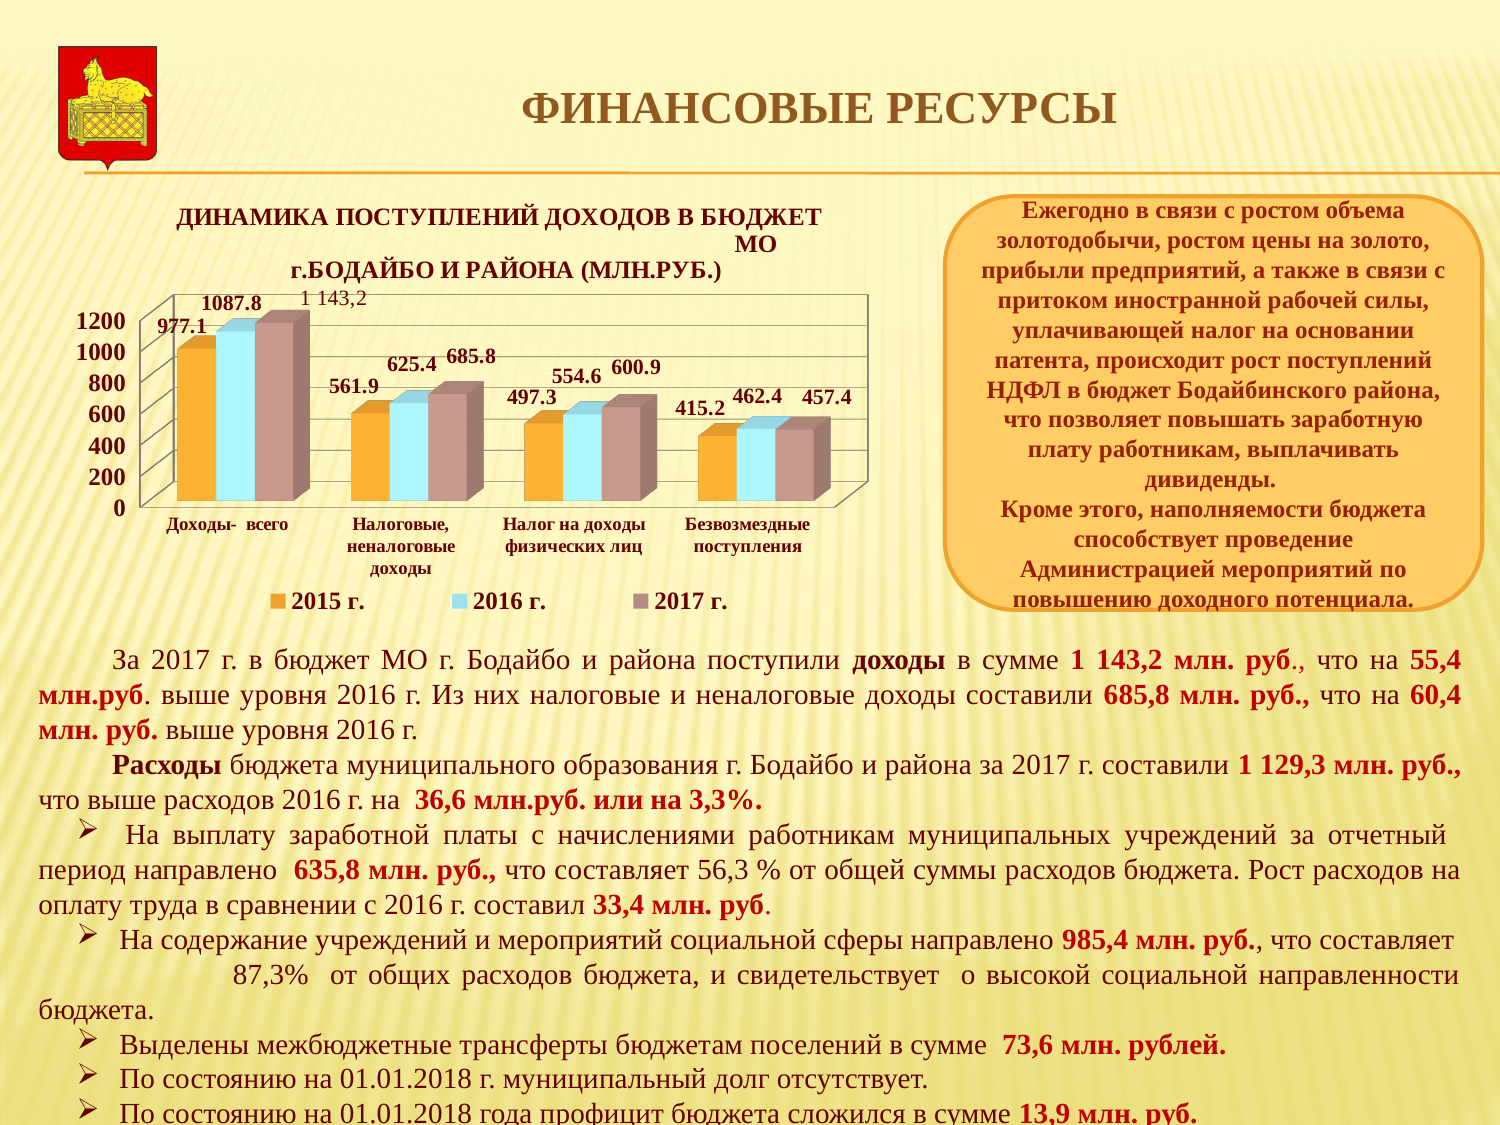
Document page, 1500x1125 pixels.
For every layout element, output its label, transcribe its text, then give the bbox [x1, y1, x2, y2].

chart [64, 184, 916, 658]
picture [58, 46, 157, 171]
text_box Ежегодно в связи с ростом объема золотодобычи, ростом цены на золото, прибыли предприятий, а также в связи с притоком иностранной рабочей силы, уплачивающей налог на основании патента, происходит рост поступлений НДФЛ в бюджет Бодайбинского района, что позволяет повышать заработную плату работникам, выплачивать дивиденды. Кроме этого, наполняемости бюджета способствует проведение Администрацией мероприятий по повышению доходного потенциала. [942, 194, 1485, 612]
title ФИНАНСОВЫЕ РЕСУРСЫ [164, 46, 1475, 164]
text_box За 2017 г. в бюджет МО г. Бодайбо и района поступили доходы в сумме 1 143,2 млн. руб., что на 55,4 млн.руб. выше уровня 2016 г. Из них налоговые и неналоговые доходы составили 685,8 млн. руб., что на 60,4 млн. руб. выше уровня 2016 г. Расходы бюджета муниципального образования г. Бодайбо и района за 2017 г. составили 1 129,3 млн. руб., что выше расходов 2016 г. на 36,6 млн.руб. или на 3,3%. На выплату заработной платы с начислениями работникам муниципальных учреждений за отчетный период направлено 635,8 млн. руб., что составляет 56,3 % от общей суммы расходов бюджета. Рост расходов на оплату труда в сравнении с 2016 г. составил 33,4 млн. руб. На содержание учреждений и мероприятий социальной сферы направлено 985,4 млн. руб., что составляет 87,3% от общих расходов бюджета, и свидетельствует о высокой социальной направленности бюджета. Выделены межбюджетные трансферты бюджетам поселений в сумме 73,6 млн. рублей. По состоянию на 01.01.2018 г. муниципальный долг отсутствует. По состоянию на 01.01.2018 года профицит бюджета сложился в сумме 13,9 млн. руб. [23, 632, 1477, 1125]
